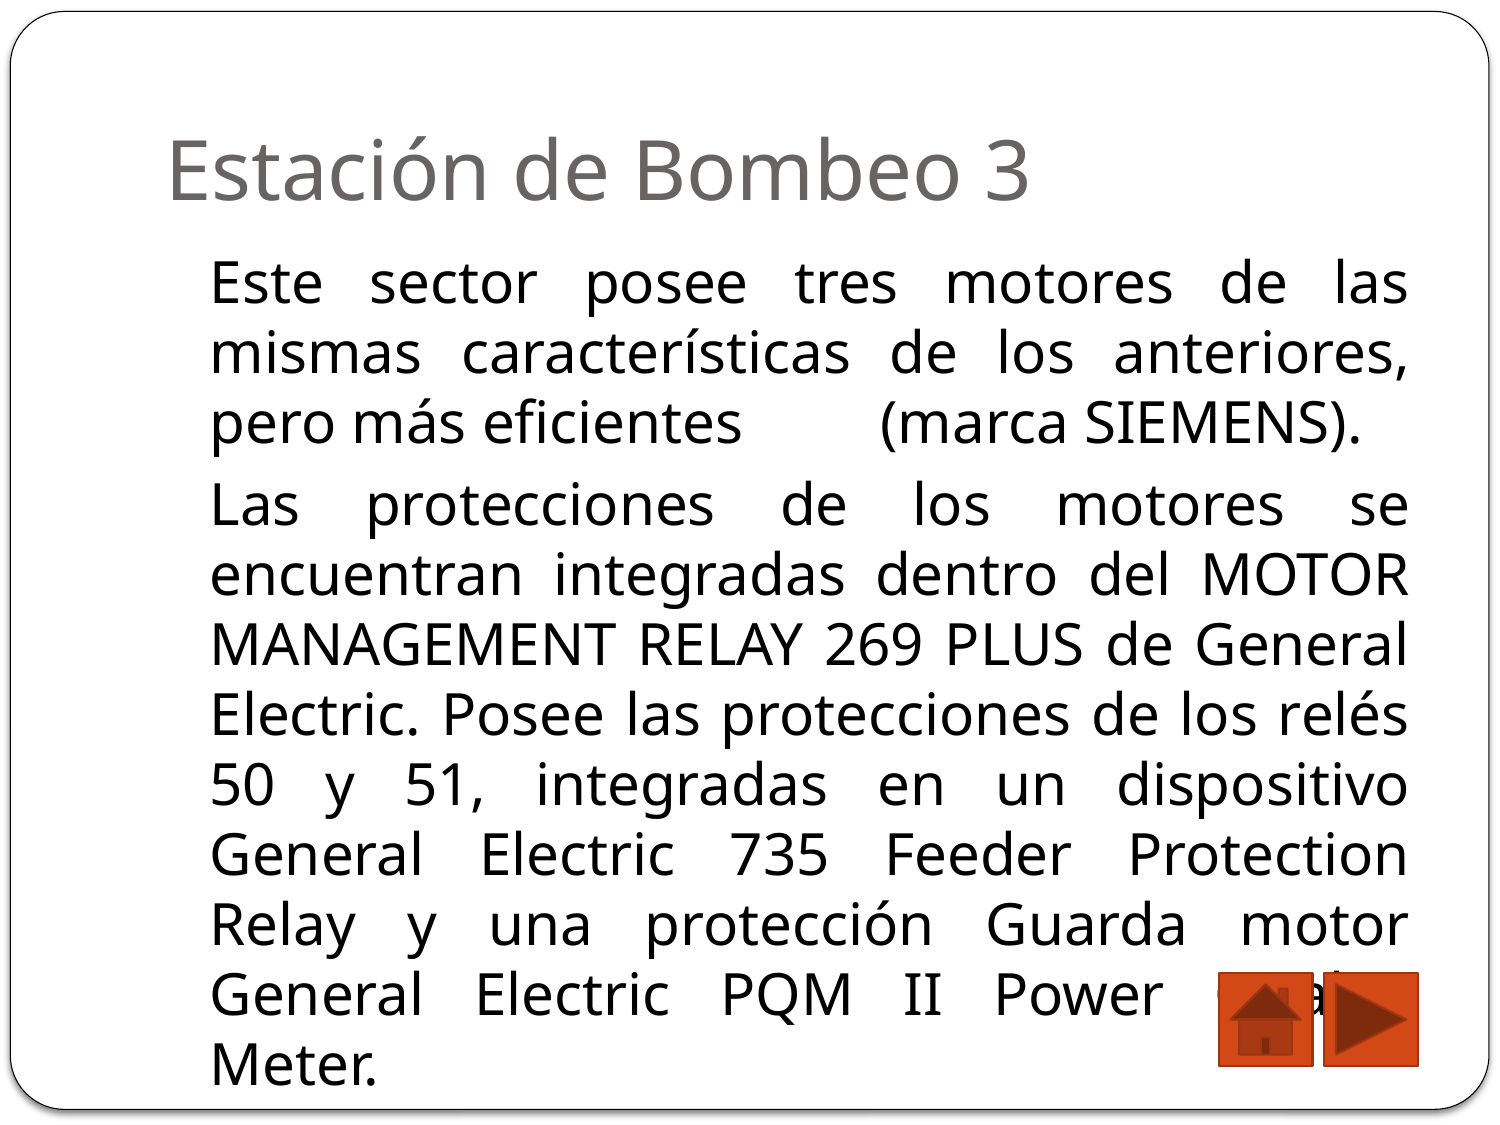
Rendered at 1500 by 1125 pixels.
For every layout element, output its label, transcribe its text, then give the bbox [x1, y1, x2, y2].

list Este sector posee tres motores de las mismas características de los anteriores, pero más eficientes (marca SIEMENS). Las protecciones de los motores se encuentran integradas dentro del MOTOR MANAGEMENT RELAY 269 PLUS de General Electric. Posee las protecciones de los relés 50 y 51, integradas en un dispositivo General Electric 735 Feeder Protection Relay y una protección Guarda motor General Electric PQM II Power Quality Meter. [149, 237, 1426, 988]
title Estación de Bombeo 3 [149, 44, 1426, 233]
text_box [1323, 972, 1419, 1067]
text_box [1218, 972, 1314, 1067]
